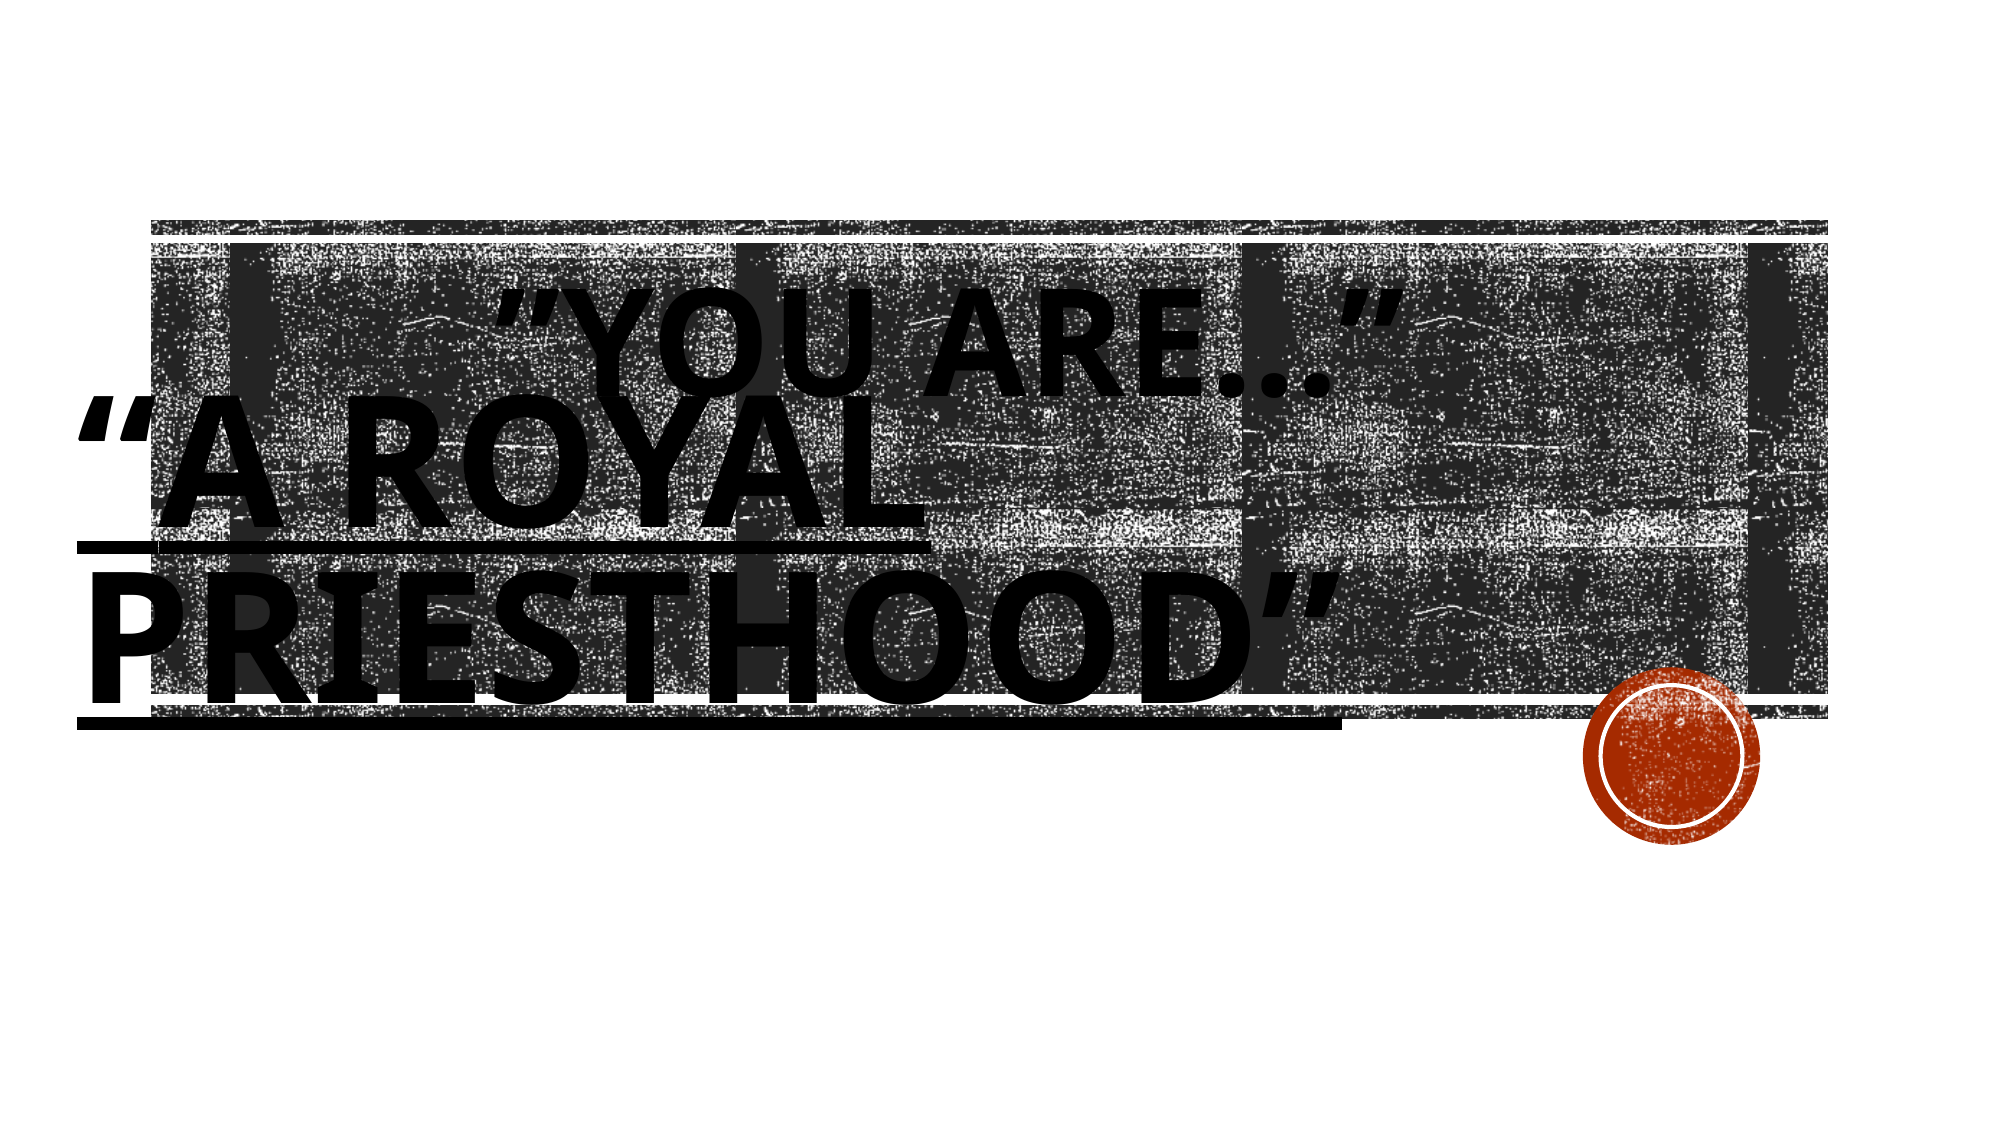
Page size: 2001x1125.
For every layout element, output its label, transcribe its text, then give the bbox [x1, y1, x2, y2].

title “A royal Priesthood” [61, 347, 2000, 778]
subtitle ”YOU ARE…” [479, 259, 1774, 436]
